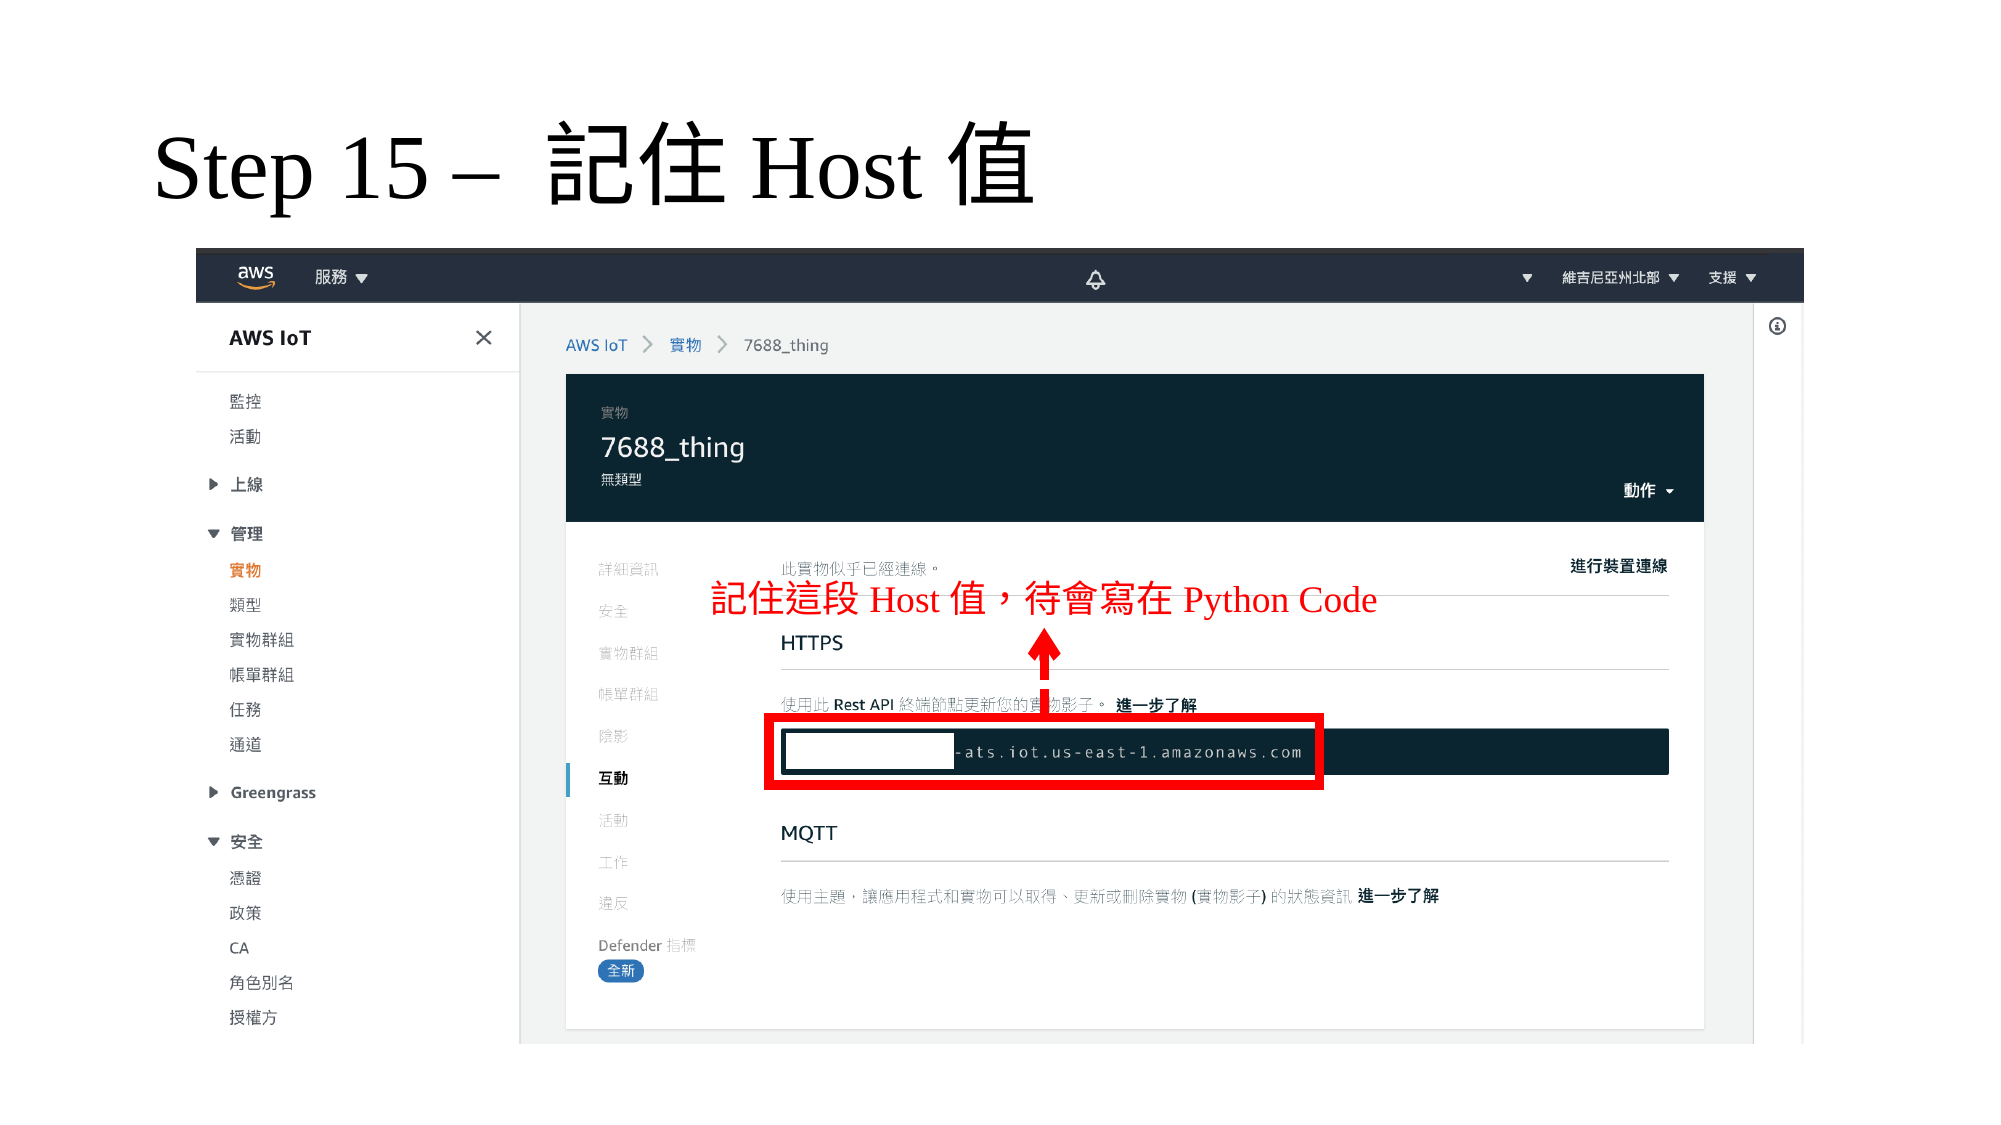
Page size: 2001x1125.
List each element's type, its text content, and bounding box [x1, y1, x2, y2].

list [196, 248, 1804, 1044]
title Step 15 – 記住Host值 [137, 59, 1863, 278]
